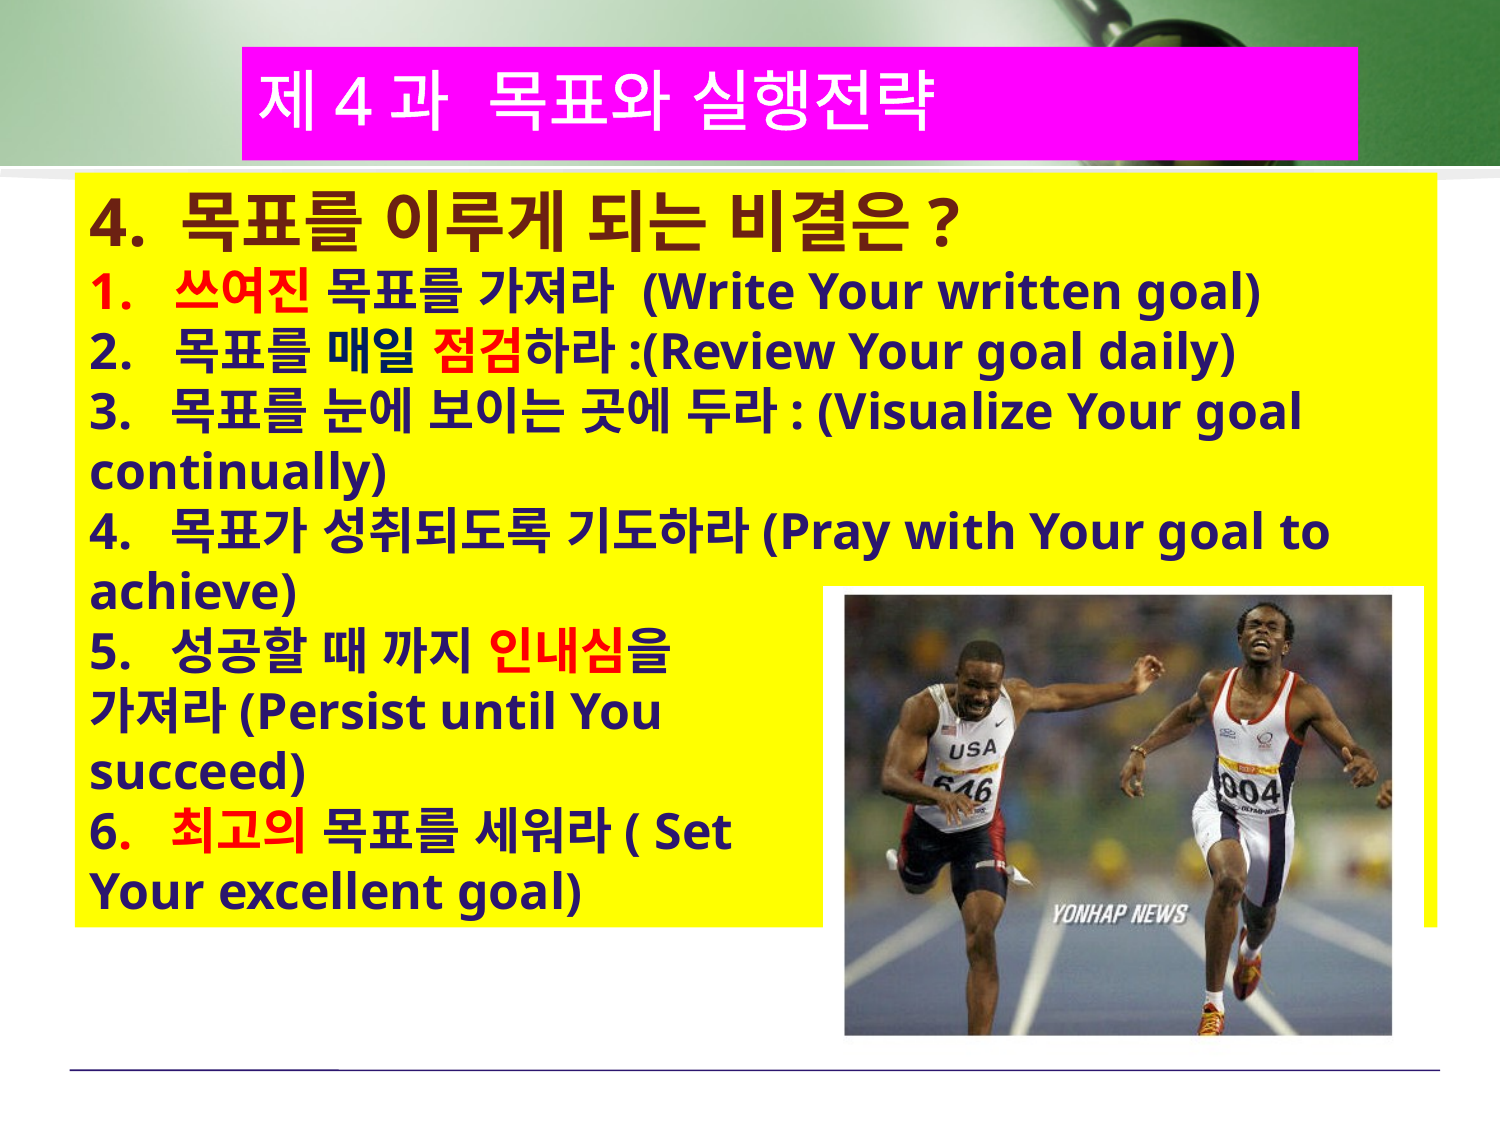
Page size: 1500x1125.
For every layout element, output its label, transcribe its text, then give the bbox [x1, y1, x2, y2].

picture [0, 0, 1500, 166]
text_box 제4과 목표와 실행전략 [242, 46, 1359, 161]
text_box 4. 목표를 이루게 되는 비결은? 쓰여진 목표를 가져라 (Write Your written goal) 목표를 매일 점검하라:(Review Your goal daily) 3. 목표를 눈에 보이는 곳에 두라: (Visualize Your goal continually) 4. 목표가 성취되도록 기도하라(Pray with Your goal to achieve) 5. 성공할 때 까지 인내심을 가져라(Persist until You succeed) 6. 최고의 목표를 세워라( Set Your excellent goal) [74, 172, 1438, 928]
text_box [822, 585, 1424, 1060]
